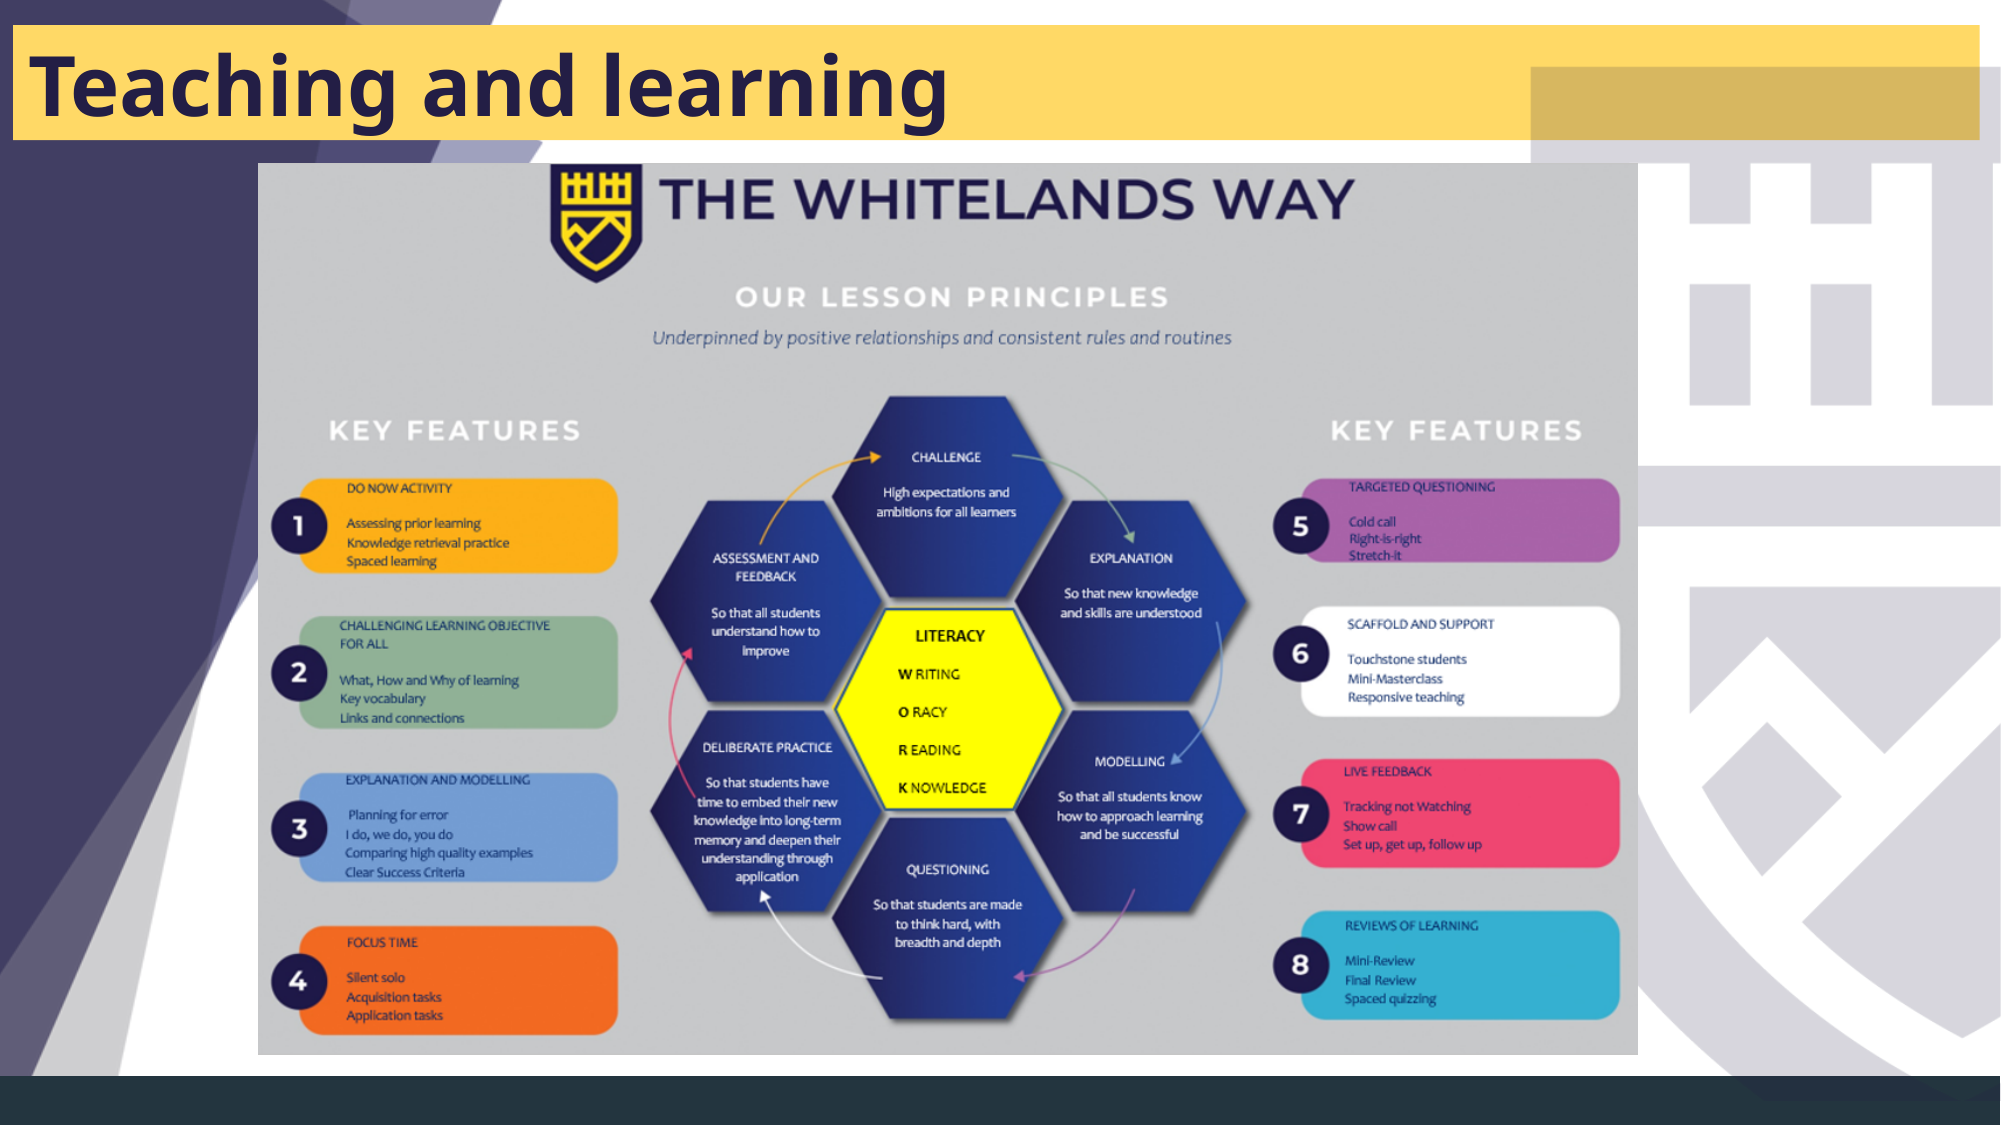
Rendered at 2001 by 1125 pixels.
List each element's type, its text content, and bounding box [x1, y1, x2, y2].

picture [0, 0, 2001, 1125]
text_box Teaching and learning [543, 25, 1980, 141]
text_box [543, 1075, 2000, 1125]
